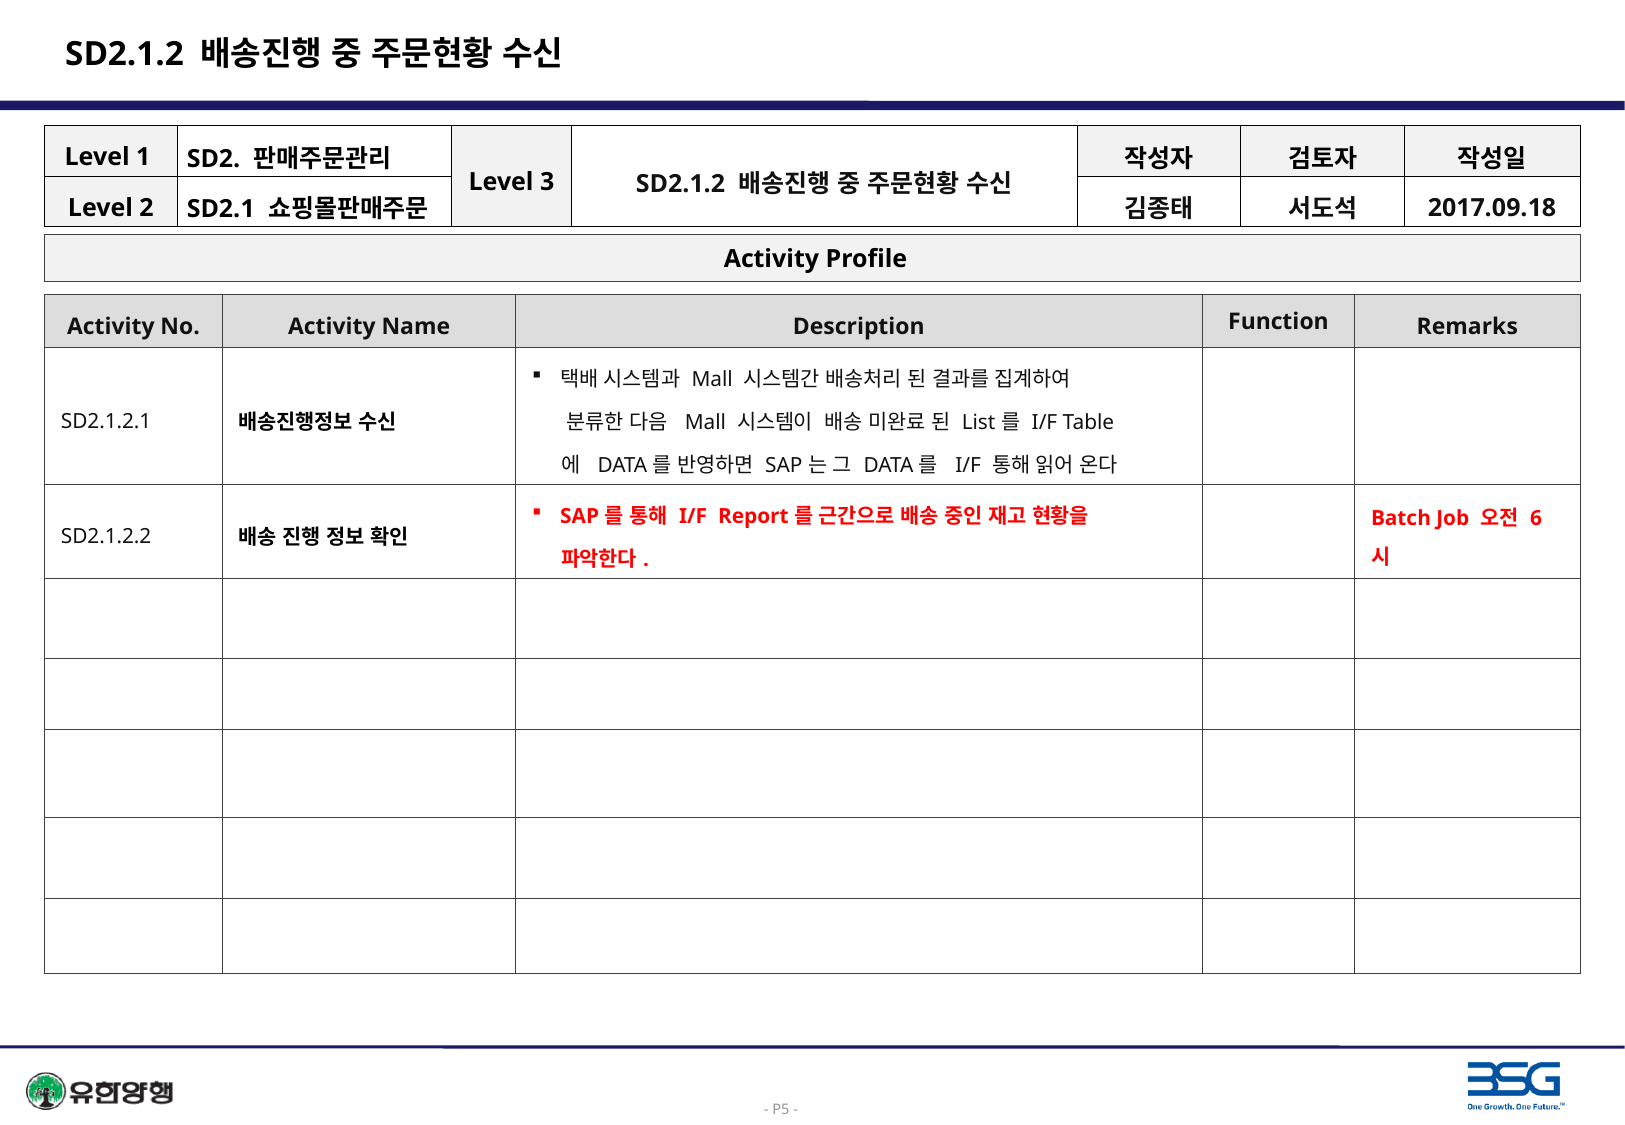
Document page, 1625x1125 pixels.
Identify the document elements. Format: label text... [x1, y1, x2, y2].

picture [1466, 1062, 1565, 1110]
table_cell [223, 818, 515, 898]
table_cell [223, 659, 515, 729]
table_cell [1203, 818, 1354, 898]
table_header Level 1 [45, 126, 177, 176]
table_cell [1355, 899, 1580, 973]
table_header SD2.1.2 배송진행 중 주문현황 수신 [572, 126, 1077, 226]
table_header 검토자 [1241, 126, 1404, 176]
table_cell [1203, 899, 1354, 973]
table_cell [516, 730, 1202, 817]
table_cell SD2.1.2.1 [45, 348, 222, 484]
picture [20, 1068, 178, 1112]
text_box Activity Profile [44, 234, 1581, 282]
table_cell [1203, 730, 1354, 817]
table_cell [1355, 579, 1580, 658]
table_cell [516, 899, 1202, 973]
table_cell [45, 730, 222, 817]
table_cell [1203, 659, 1354, 729]
table_cell [1355, 730, 1580, 817]
table_cell [1355, 659, 1580, 729]
table_header Level 3 [452, 126, 571, 226]
table_header Activity Name [223, 295, 515, 347]
table_cell [45, 818, 222, 898]
table_cell SD2.1.2.2 [45, 485, 222, 578]
table_cell 김종태 [1078, 177, 1240, 226]
table_cell 배송진행정보 수신 [223, 348, 515, 484]
table_cell [1355, 818, 1580, 898]
table_header 작성자 [1078, 126, 1240, 176]
table_cell 배송 진행 정보 확인 [223, 485, 515, 578]
table_cell [45, 899, 222, 973]
table_cell [516, 818, 1202, 898]
table_cell Level 2 [45, 177, 177, 226]
table_header 작성일 [1405, 126, 1580, 176]
table_cell 택배 시스템과 Mall 시스템간 배송처리 된 결과를 집계하여 분류한 다음 Mall 시스템이 배송 미완료 된 List를 I/F Table 에 DATA를 반영하면 SAP는 그 DATA를 I/F 통해 읽어 온다 [516, 348, 1202, 484]
table_cell [1203, 485, 1354, 578]
table_cell 2017.09.18 [1405, 177, 1580, 226]
table_cell SAP를 통해 I/F Report를 근간으로 배송 중인 재고 현황을 파악한다. [516, 485, 1202, 578]
table_cell Batch Job 오전 6시 [1355, 485, 1580, 578]
table_cell [45, 659, 222, 729]
table_header Function [1203, 295, 1354, 347]
table_header Description [516, 295, 1202, 347]
table_cell SD2.1 쇼핑몰판매주문 [178, 177, 451, 226]
title SD2.1.2 배송진행 중 주문현황 수신 [50, 23, 1118, 80]
table_cell [516, 579, 1202, 658]
table_cell [223, 730, 515, 817]
table_cell [45, 579, 222, 658]
table_cell [1203, 348, 1354, 484]
table_header Activity No. [45, 295, 222, 347]
table_header Remarks [1355, 295, 1580, 347]
table_cell [223, 899, 515, 973]
table_cell [1355, 348, 1580, 484]
table_header SD2. 판매주문관리 [178, 126, 451, 176]
table_cell [1203, 579, 1354, 658]
table_cell [516, 659, 1202, 729]
table_cell [223, 579, 515, 658]
table_cell 서도석 [1241, 177, 1404, 226]
